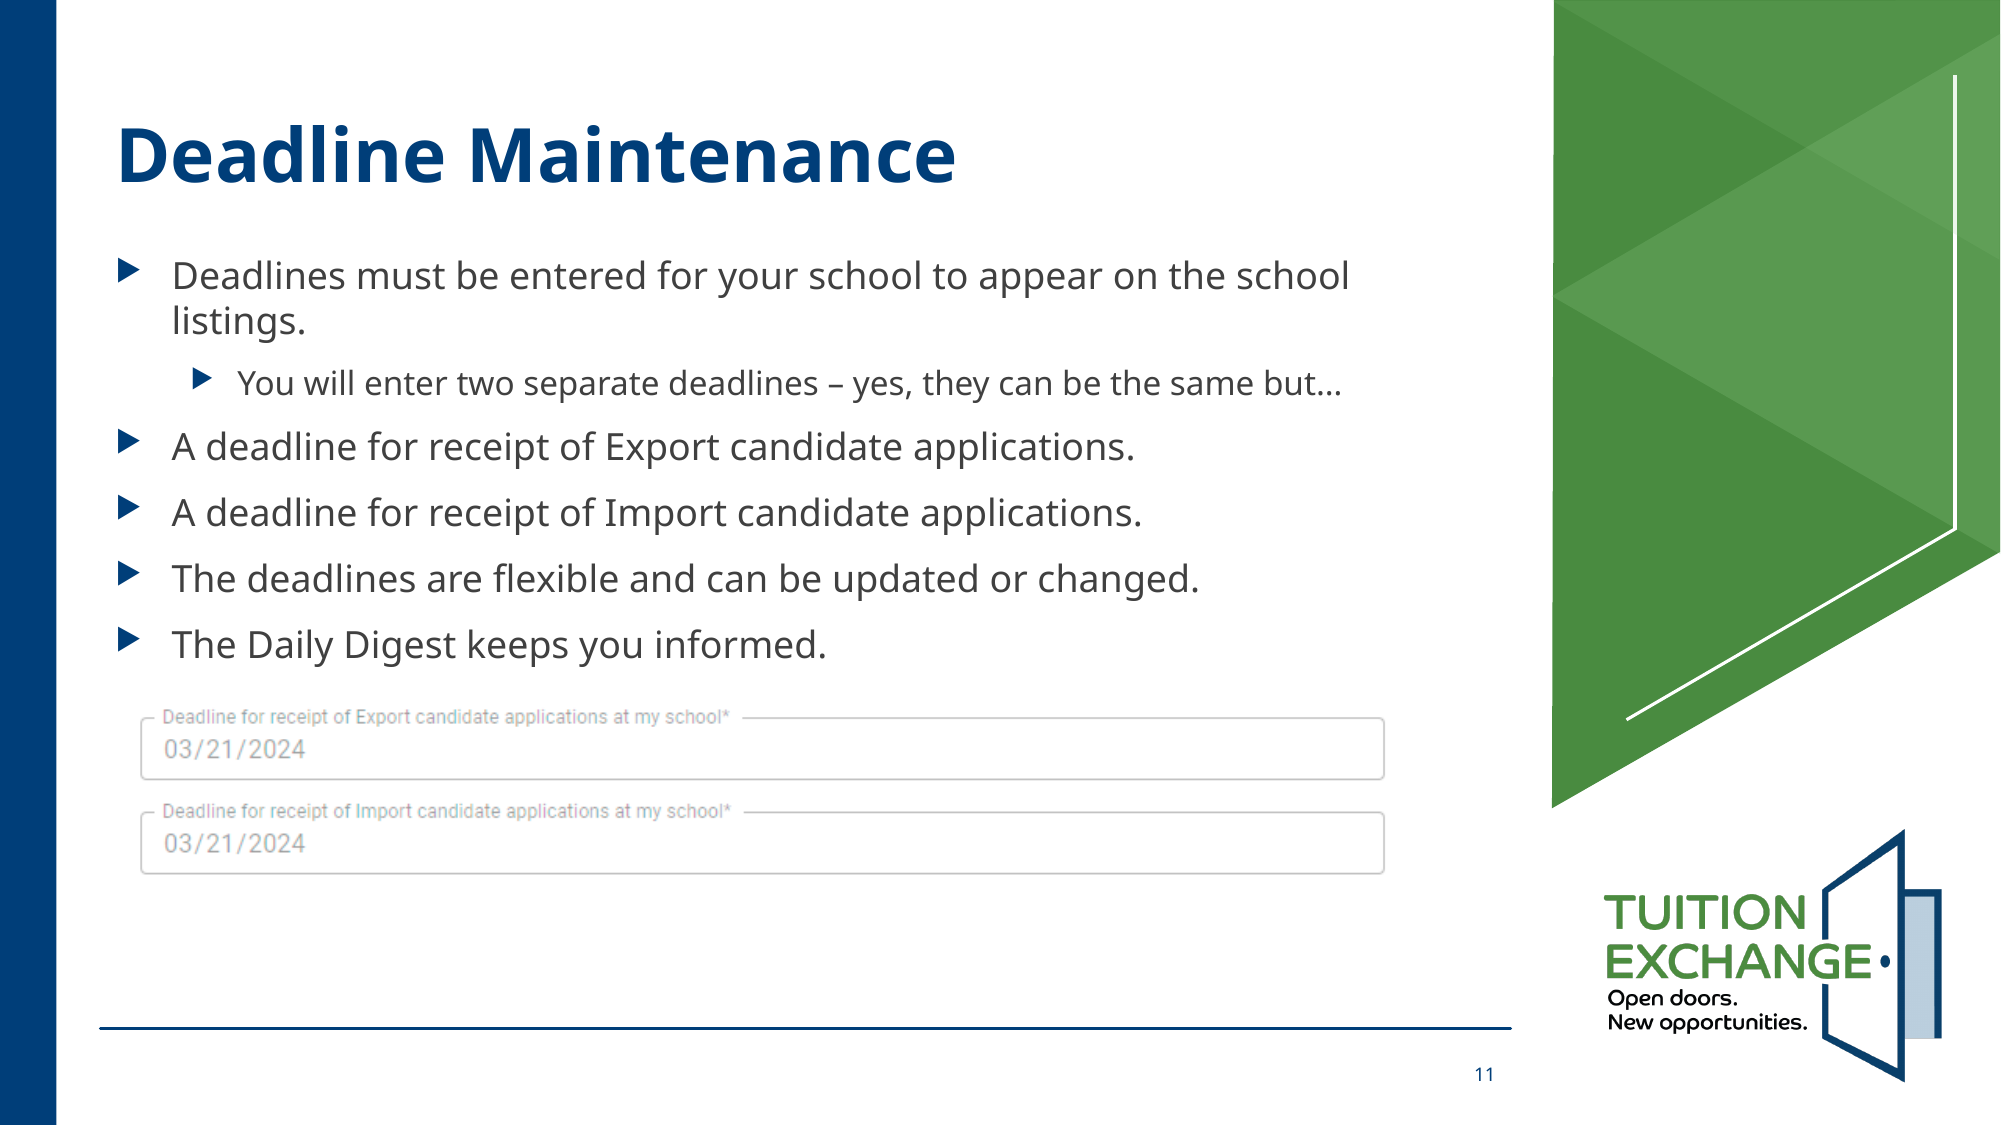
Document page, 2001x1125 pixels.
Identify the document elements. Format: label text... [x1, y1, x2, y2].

picture [1594, 816, 1957, 1095]
list Deadlines must be entered for your school to appear on the school listings. You will enter two separate deadlines – yes, they can be the same but… A deadline for receipt of Export candidate applications. A deadline for receipt of Import candidate applications. The deadlines are flexible and can be updated or changed. The Daily Digest keeps you informed. [100, 244, 1511, 881]
picture [99, 672, 1433, 882]
title Deadline Maintenance [100, 99, 1511, 244]
slide_number 11 [1398, 1045, 1511, 1106]
